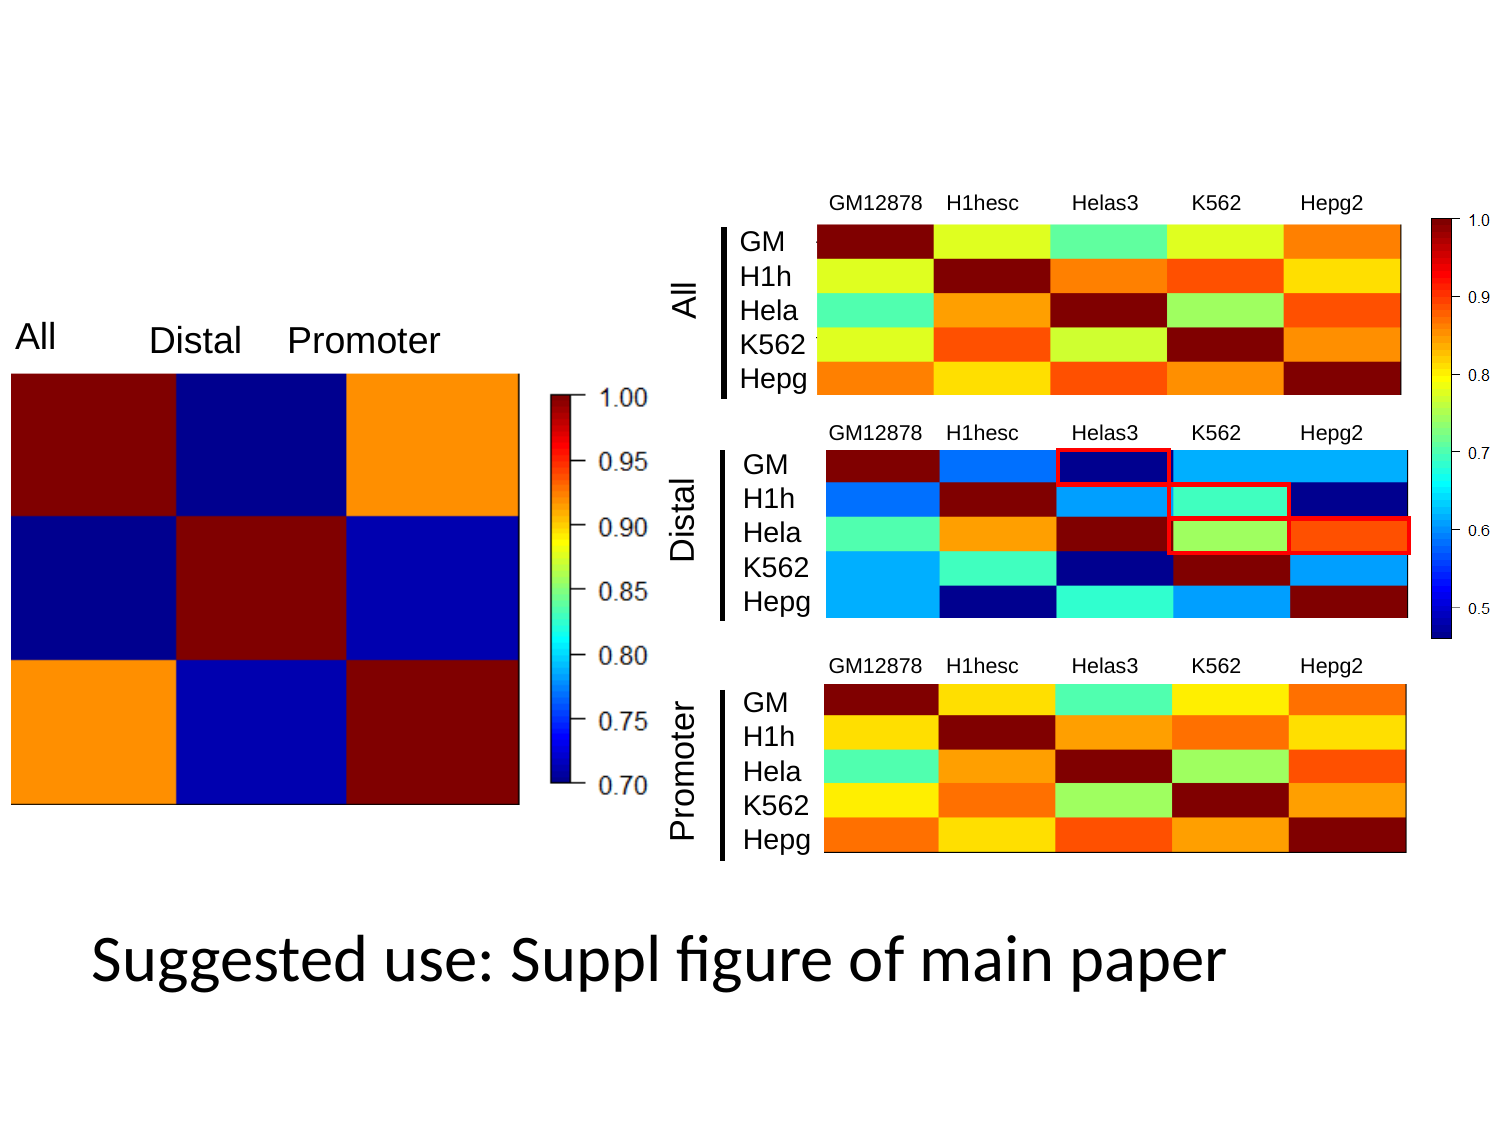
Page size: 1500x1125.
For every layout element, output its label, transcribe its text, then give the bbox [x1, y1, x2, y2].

text_box All [0, 304, 6, 365]
list Suggested use: Suppl figure of main paper [76, 906, 1428, 1071]
picture [655, 184, 1500, 866]
picture [10, 302, 650, 805]
